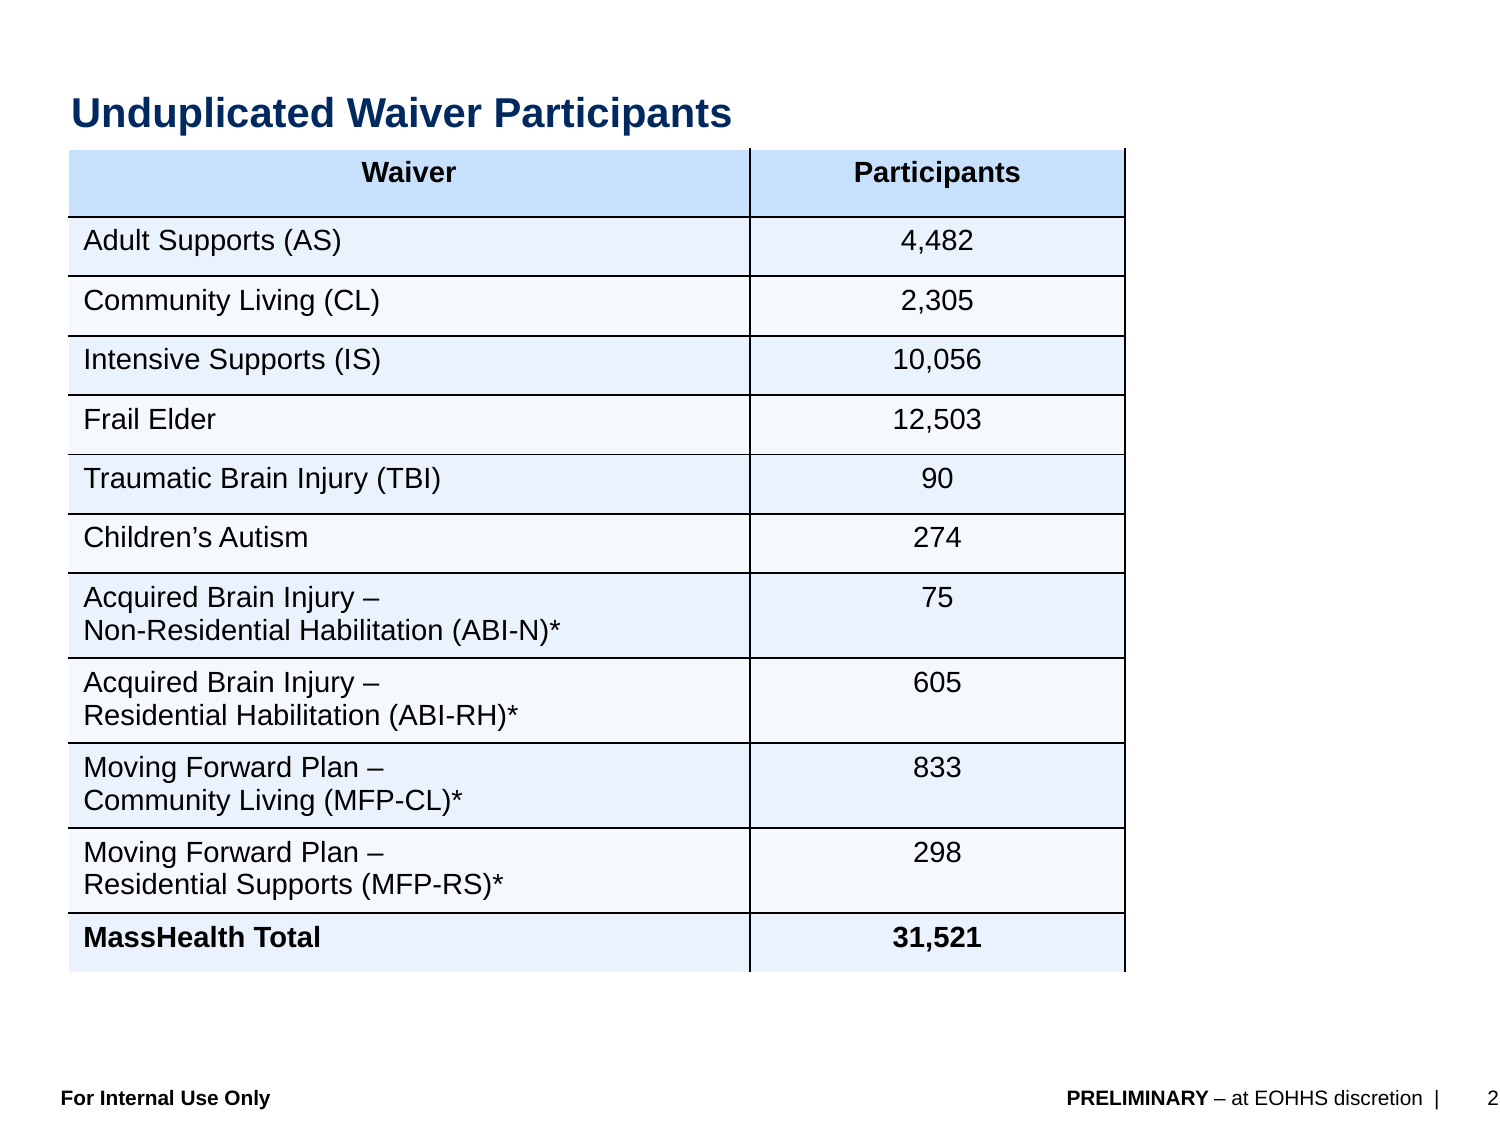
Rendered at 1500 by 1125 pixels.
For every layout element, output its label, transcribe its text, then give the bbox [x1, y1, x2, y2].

table_header Waiver [69, 150, 749, 216]
table_cell 31,521 [751, 914, 1124, 972]
table_cell Moving Forward Plan – Community Living (MFP-CL)* [69, 744, 749, 827]
table_cell Community Living (CL) [69, 277, 749, 335]
table_cell Frail Elder [69, 396, 749, 454]
text_box Unduplicated Waiver Participants [56, 78, 1482, 143]
table_cell 75 [751, 574, 1124, 657]
table_cell Children’s Autism [69, 515, 749, 572]
table_cell 2,305 [751, 277, 1124, 335]
table_cell 274 [751, 515, 1124, 572]
table_cell 298 [751, 829, 1124, 912]
table_cell 4,482 [751, 218, 1124, 275]
table_cell 605 [751, 659, 1124, 742]
table_cell Acquired Brain Injury – Non-Residential Habilitation (ABI-N)* [69, 574, 749, 657]
table_cell MassHealth Total [69, 914, 749, 972]
table_cell 90 [751, 455, 1124, 513]
table_cell Traumatic Brain Injury (TBI) [69, 455, 749, 513]
table_cell 833 [751, 744, 1124, 827]
table_cell Acquired Brain Injury – Residential Habilitation (ABI-RH)* [69, 659, 749, 742]
table_cell 10,056 [751, 337, 1124, 394]
table_header Participants [751, 150, 1124, 216]
table_cell Intensive Supports (IS) [69, 337, 749, 394]
table_cell Adult Supports (AS) [69, 218, 749, 275]
table_cell 12,503 [751, 396, 1124, 454]
table_cell Moving Forward Plan – Residential Supports (MFP-RS)* [69, 829, 749, 912]
